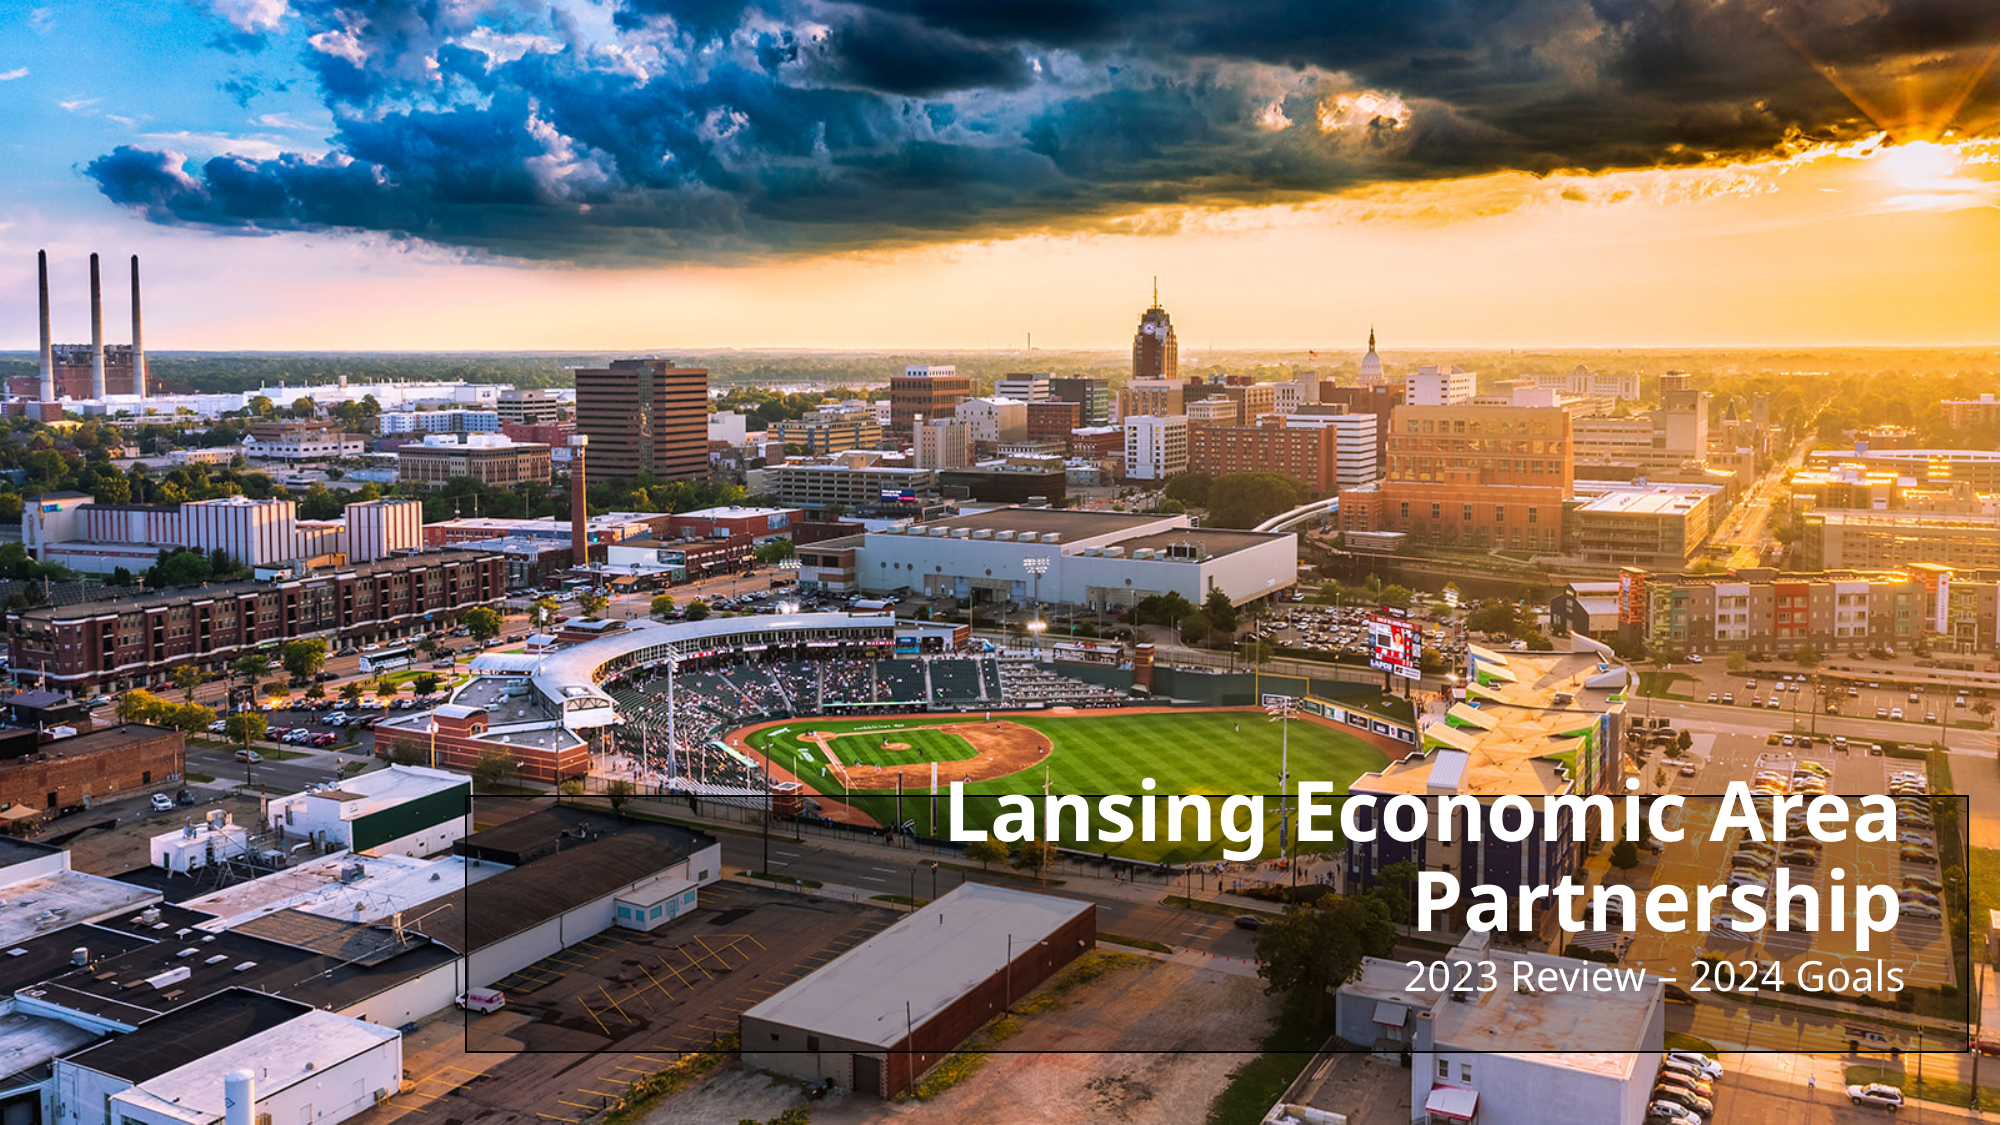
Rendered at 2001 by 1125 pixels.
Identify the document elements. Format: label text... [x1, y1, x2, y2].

text_box 2023 Review – 2024 Goals [1388, 948, 2000, 1088]
text_box [0, 0, 2000, 1125]
text_box [1919, 795, 1969, 948]
text_box Lansing Economic Area Partnership [465, 762, 1919, 1125]
